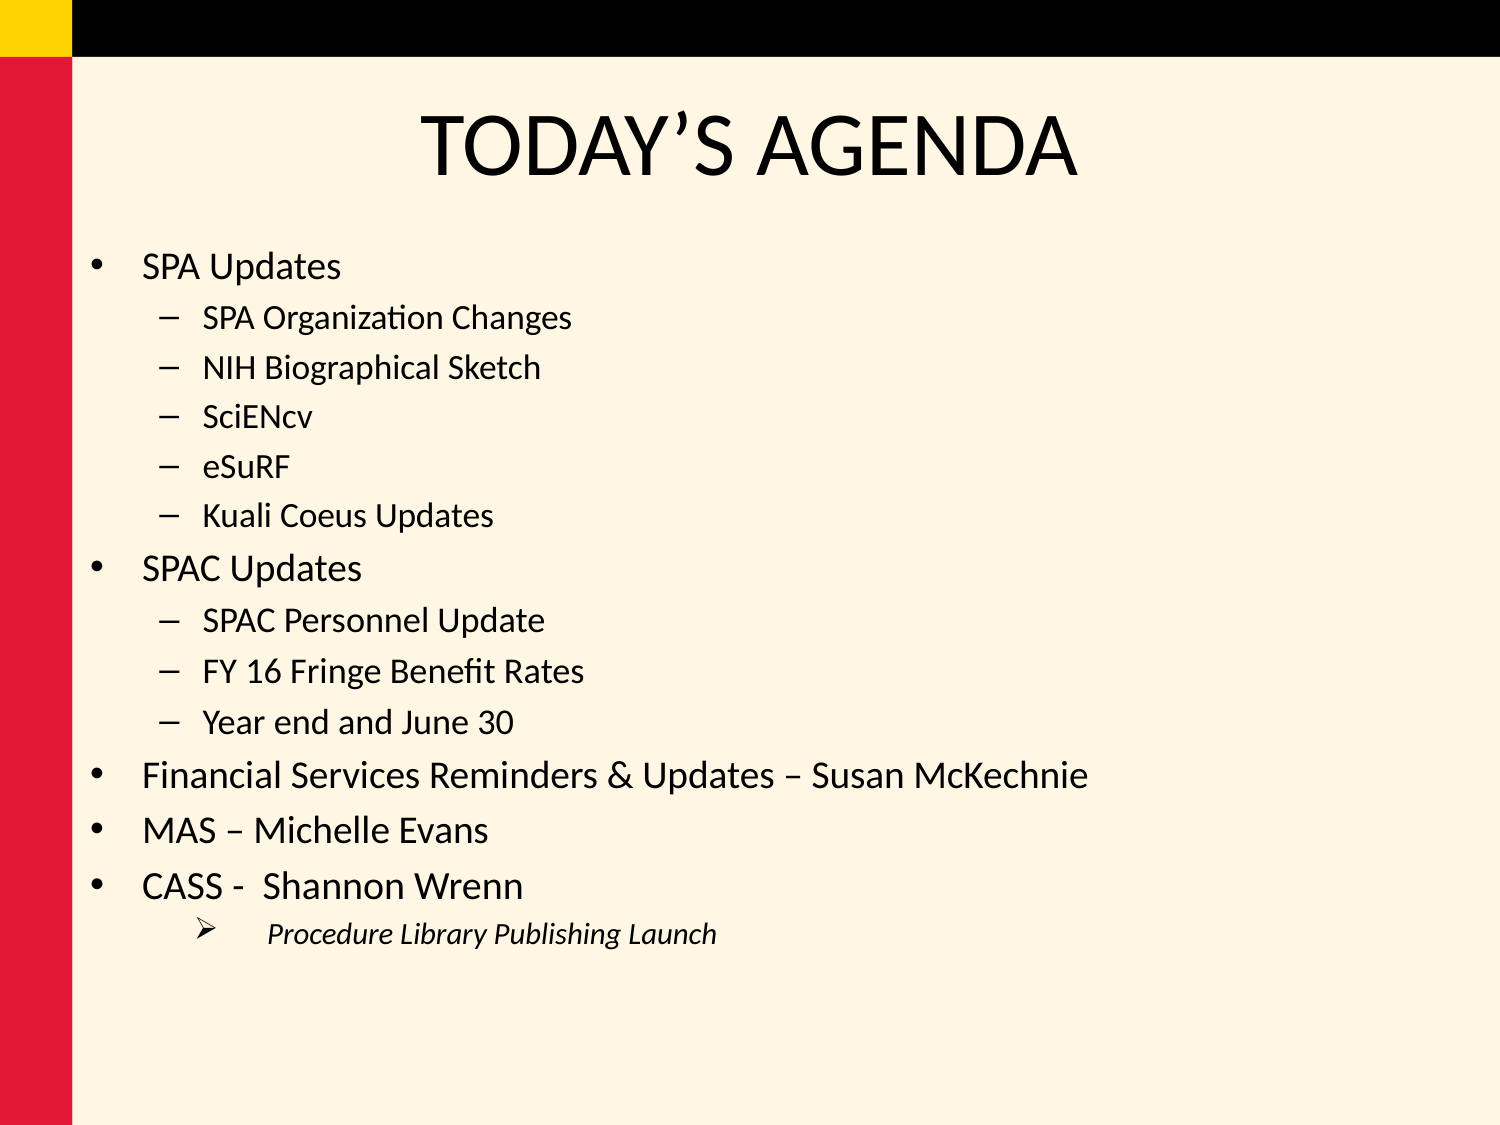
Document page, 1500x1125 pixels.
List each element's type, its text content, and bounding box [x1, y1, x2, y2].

title TODAY’S AGENDA [75, 45, 1425, 232]
picture [0, 0, 1500, 1125]
list SPA Updates SPA Organization Changes NIH Biographical Sketch SciENcv eSuRF Kuali Coeus Updates SPAC Updates SPAC Personnel Update FY 16 Fringe Benefit Rates Year end and June 30 Financial Services Reminders & Updates – Susan McKechnie MAS – Michelle Evans CASS - Shannon Wrenn Procedure Library Publishing Launch [75, 232, 1425, 1064]
